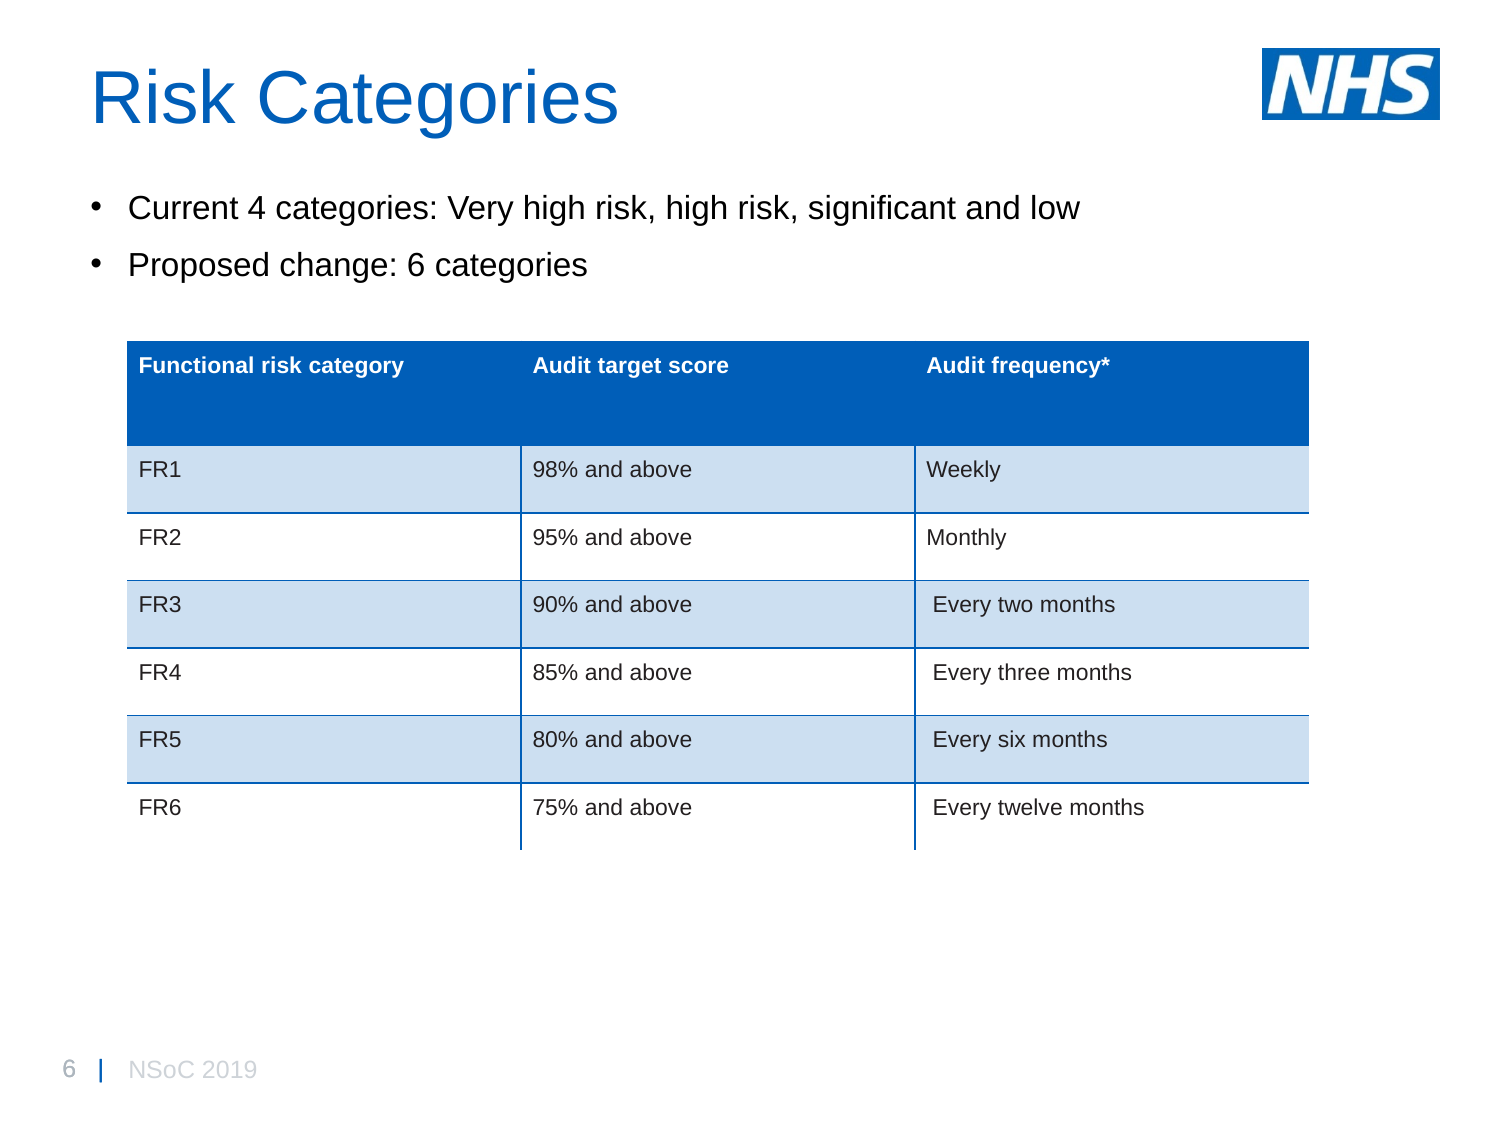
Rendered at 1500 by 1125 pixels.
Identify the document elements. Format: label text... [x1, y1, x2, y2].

table_cell Every twelve months [916, 784, 1309, 850]
table_cell Every six months [916, 716, 1309, 782]
table_cell 80% and above [522, 716, 914, 782]
table_cell 90% and above [522, 581, 914, 647]
table_cell Every two months [916, 581, 1309, 647]
table_header Audit target score [522, 342, 914, 445]
table_cell 98% and above [522, 446, 914, 512]
title Risk Categories [75, 51, 1153, 152]
table_cell FR2 [127, 514, 520, 580]
footer NSoC 2019 [113, 1038, 1053, 1099]
table_cell FR6 [127, 784, 520, 850]
table_header Audit frequency* [916, 342, 1309, 445]
table_cell FR1 [127, 446, 520, 512]
table_cell 95% and above [522, 514, 914, 580]
table_cell FR3 [127, 581, 520, 647]
table_cell 85% and above [522, 649, 914, 715]
table_cell Every three months [916, 649, 1309, 715]
picture [1262, 48, 1440, 120]
list Current 4 categories: Very high risk, high risk, significant and low Proposed change: 6 categories [75, 183, 1413, 885]
table_cell FR4 [127, 649, 520, 715]
table_cell Monthly [916, 514, 1309, 580]
table_cell 75% and above [522, 784, 914, 850]
table_cell Weekly [916, 446, 1309, 512]
table_cell FR5 [127, 716, 520, 782]
table_header Functional risk category [127, 342, 520, 445]
